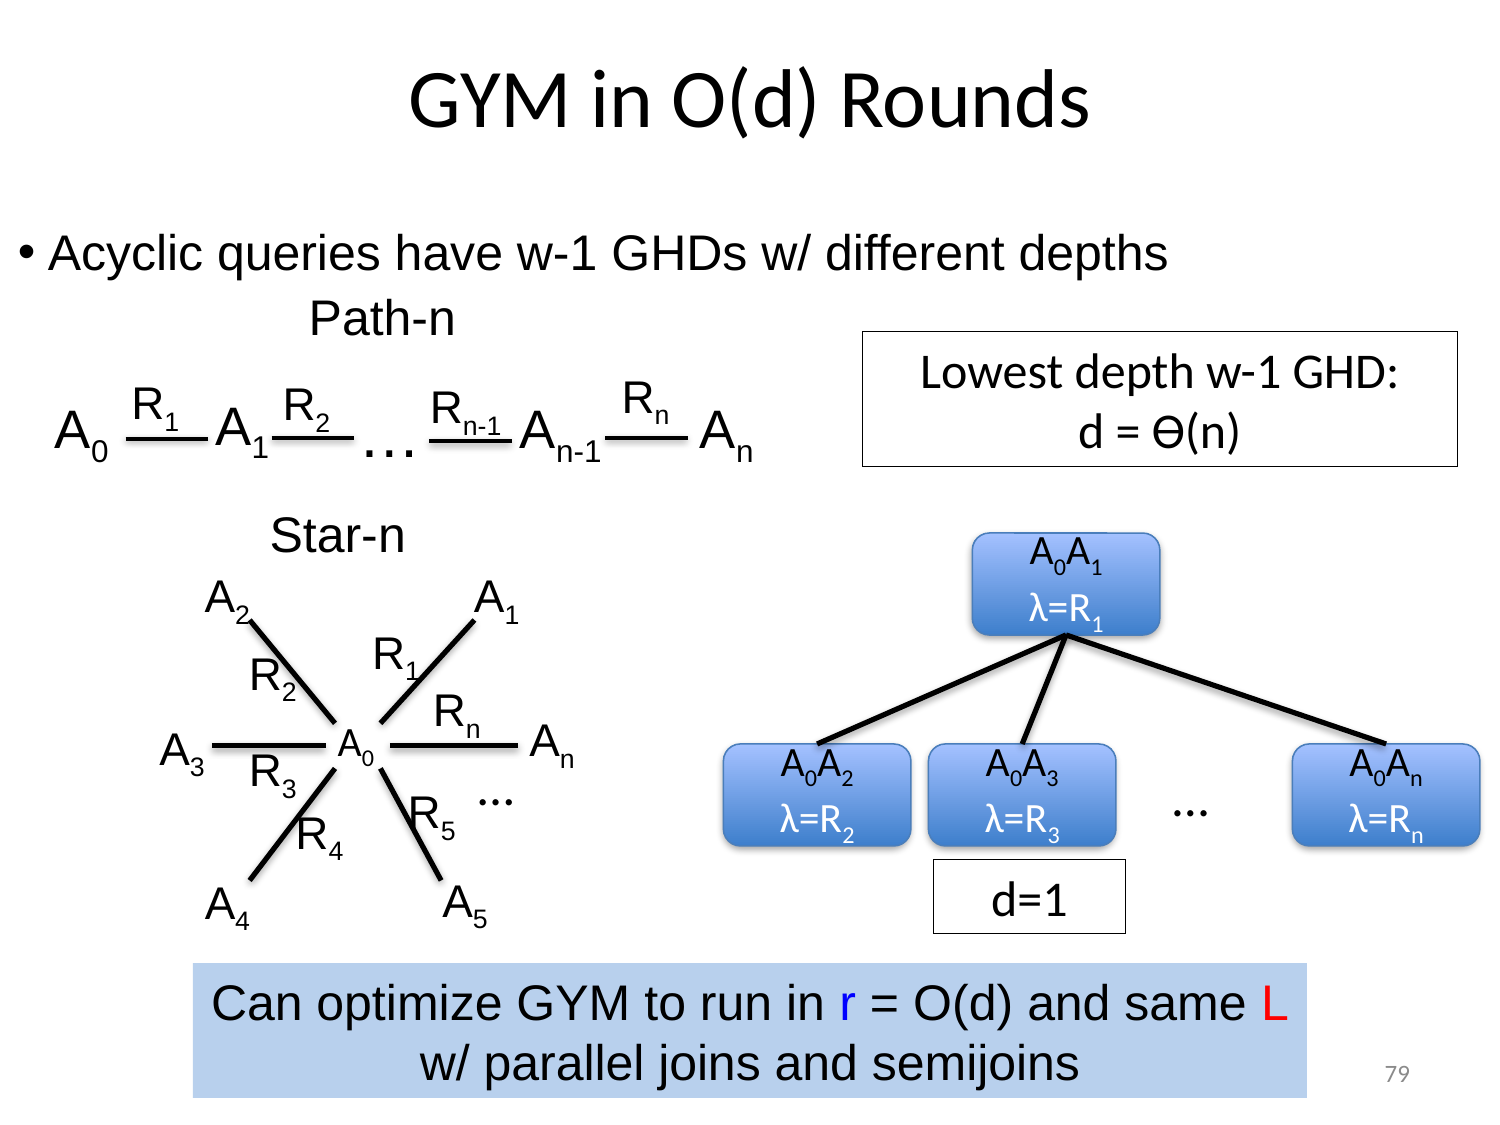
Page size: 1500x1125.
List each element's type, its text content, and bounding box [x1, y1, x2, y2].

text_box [141, 559, 593, 938]
text_box A0A3 λ=R3 [927, 753, 1117, 847]
text_box A0An λ=Rn [1291, 743, 1481, 847]
text_box A0A2 λ=R2 [722, 743, 912, 847]
text_box Acyclic queries have w-1 GHDs w/ different depths [3, 213, 1500, 289]
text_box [1021, 634, 1067, 745]
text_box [816, 634, 1021, 745]
text_box Path-n [294, 278, 485, 354]
slide_number 79 [1074, 1042, 1425, 1103]
text_box … [1150, 756, 1231, 834]
text_box GYM in O(d) Rounds [0, 0, 1500, 205]
text_box Can optimize GYM to run in r = O(d) and same L w/ parallel joins and semijoins [192, 963, 1307, 1098]
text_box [1067, 634, 1387, 745]
text_box d=1 [933, 859, 1126, 934]
text_box Lowest depth w-1 GHD: d = Ɵ(n) [862, 331, 1458, 467]
text_box A0A1 λ=R1 [971, 532, 1161, 633]
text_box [39, 359, 798, 512]
text_box Star-n [254, 519, 446, 558]
